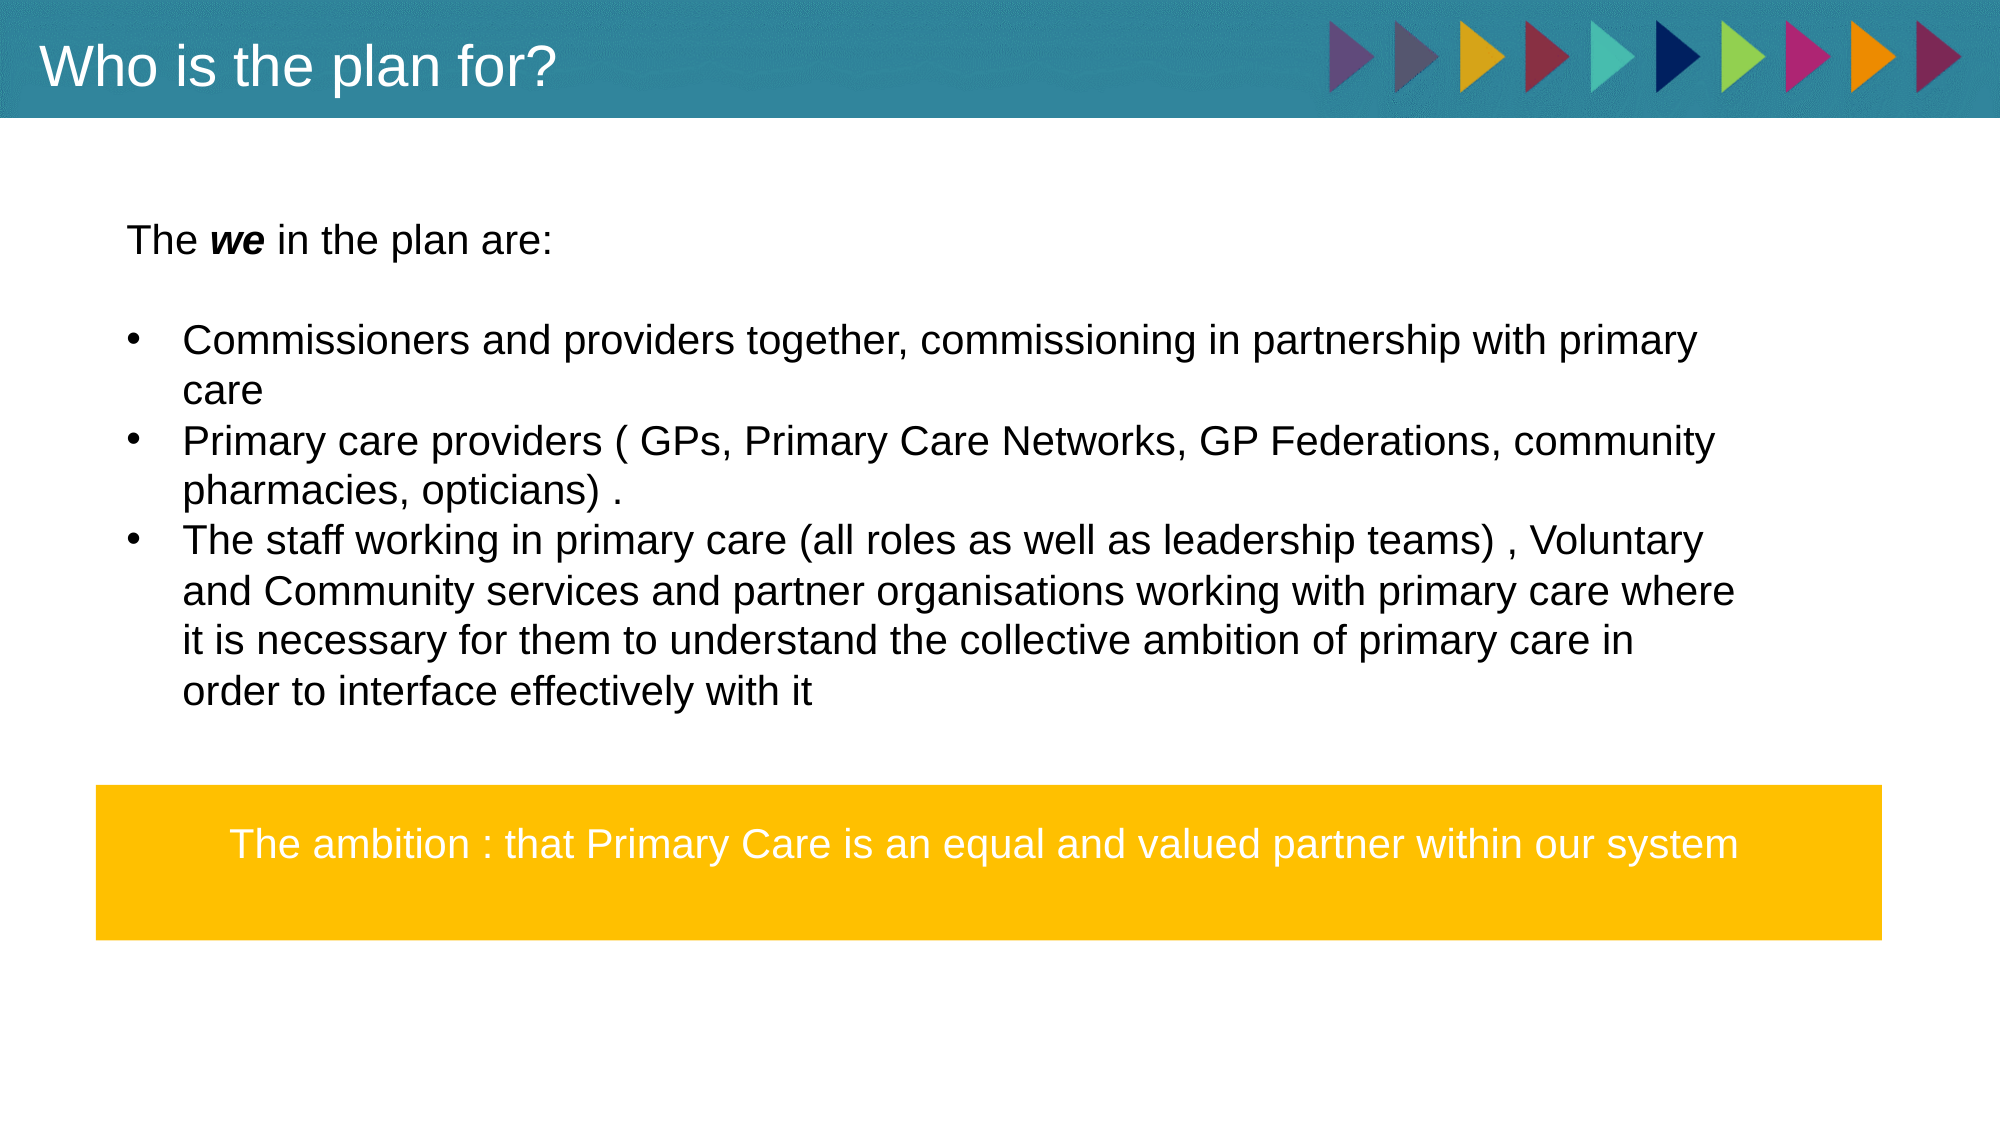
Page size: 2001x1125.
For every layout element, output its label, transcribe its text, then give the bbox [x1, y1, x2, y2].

text_box The ambition : that Primary Care is an equal and valued partner within our system [111, 809, 1858, 920]
text_box [95, 784, 1883, 941]
text_box The we in the plan are: Commissioners and providers together, commissioning in partnership with primary care Primary care providers ( GPs, Primary Care Networks, GP Federations, community pharmacies, opticians) . The staff working in primary care (all roles as well as leadership teams) , Voluntary and Community services and partner organisations working with primary care where it is necessary for them to understand the collective ambition of primary care in order to interface effectively with it [111, 205, 1755, 721]
picture [0, 0, 2000, 118]
